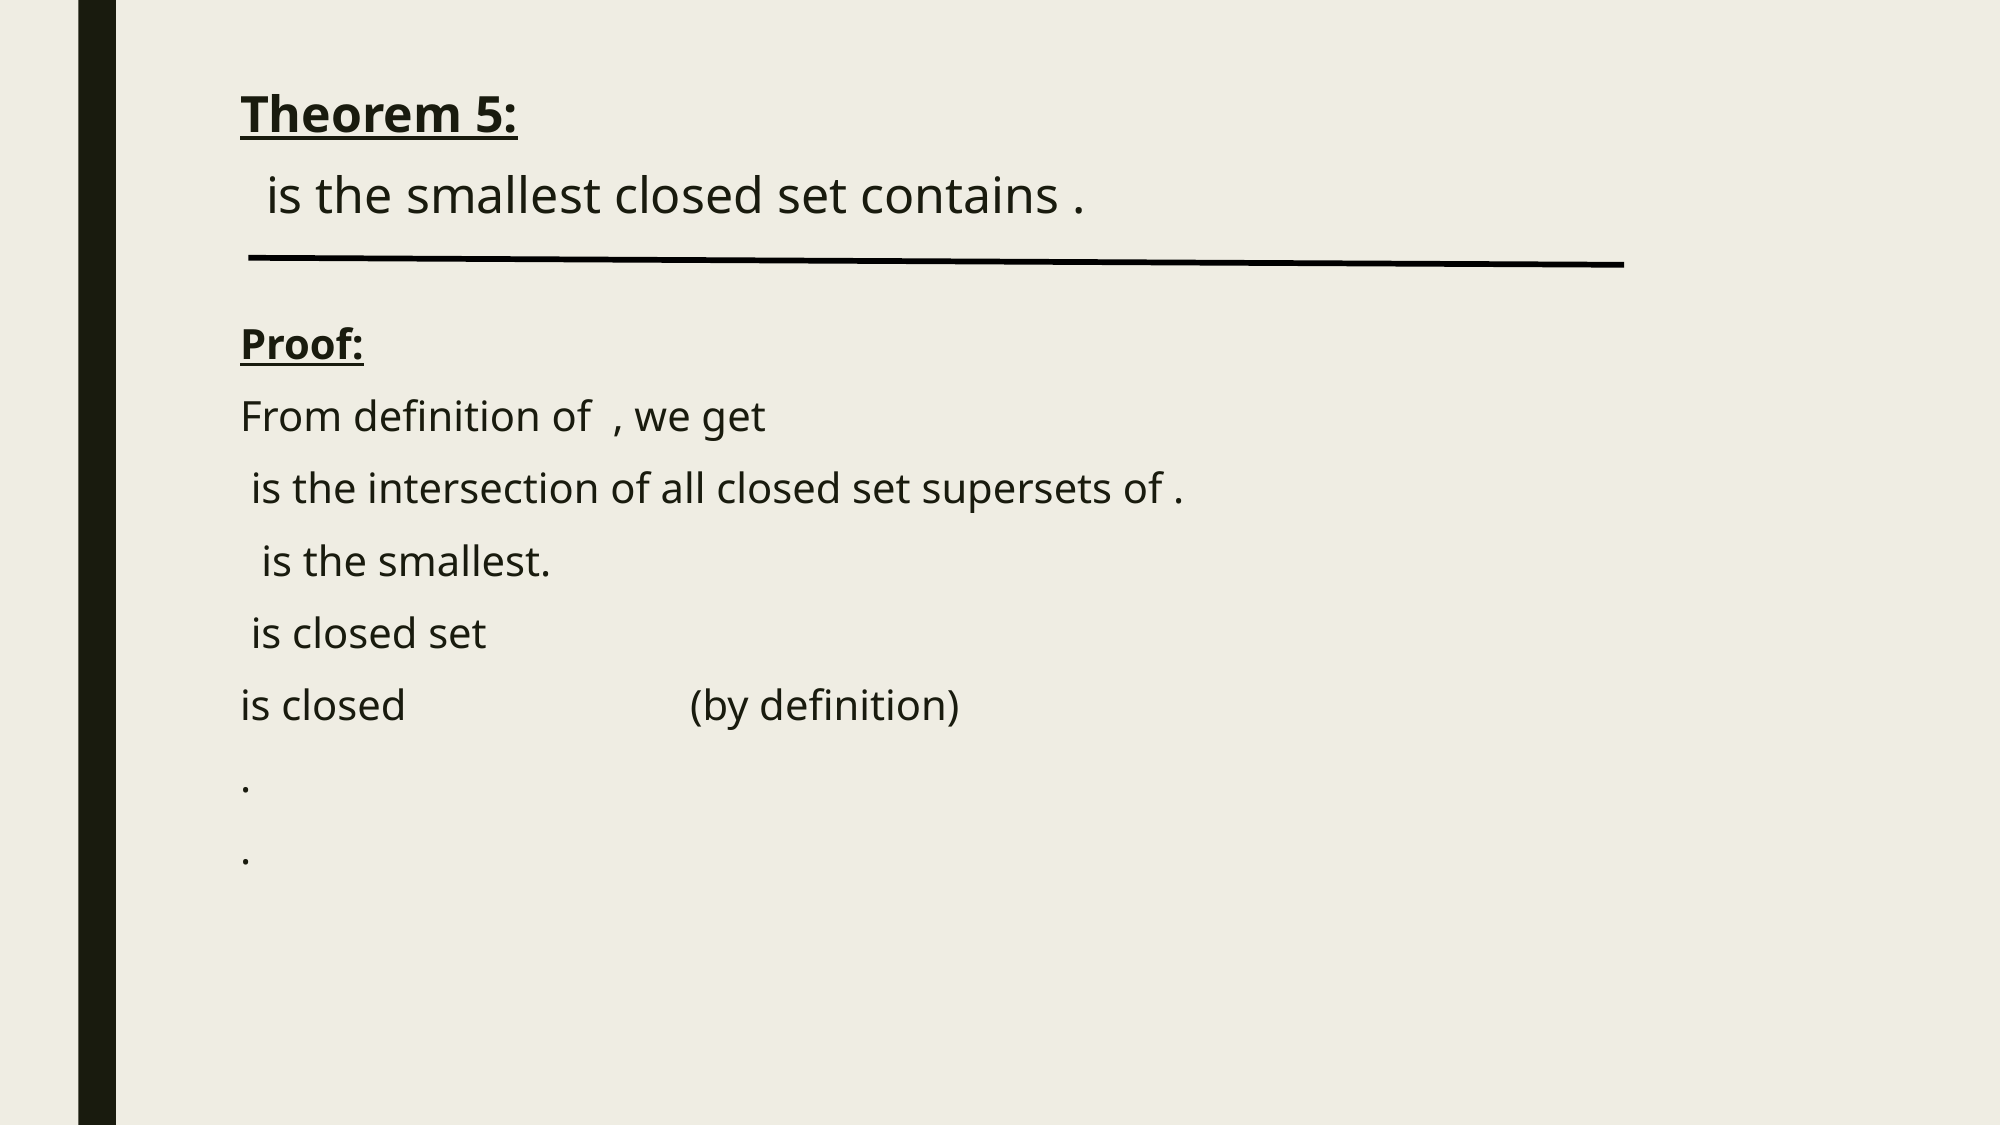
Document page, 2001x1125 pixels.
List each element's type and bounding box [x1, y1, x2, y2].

text_box [248, 257, 1625, 265]
